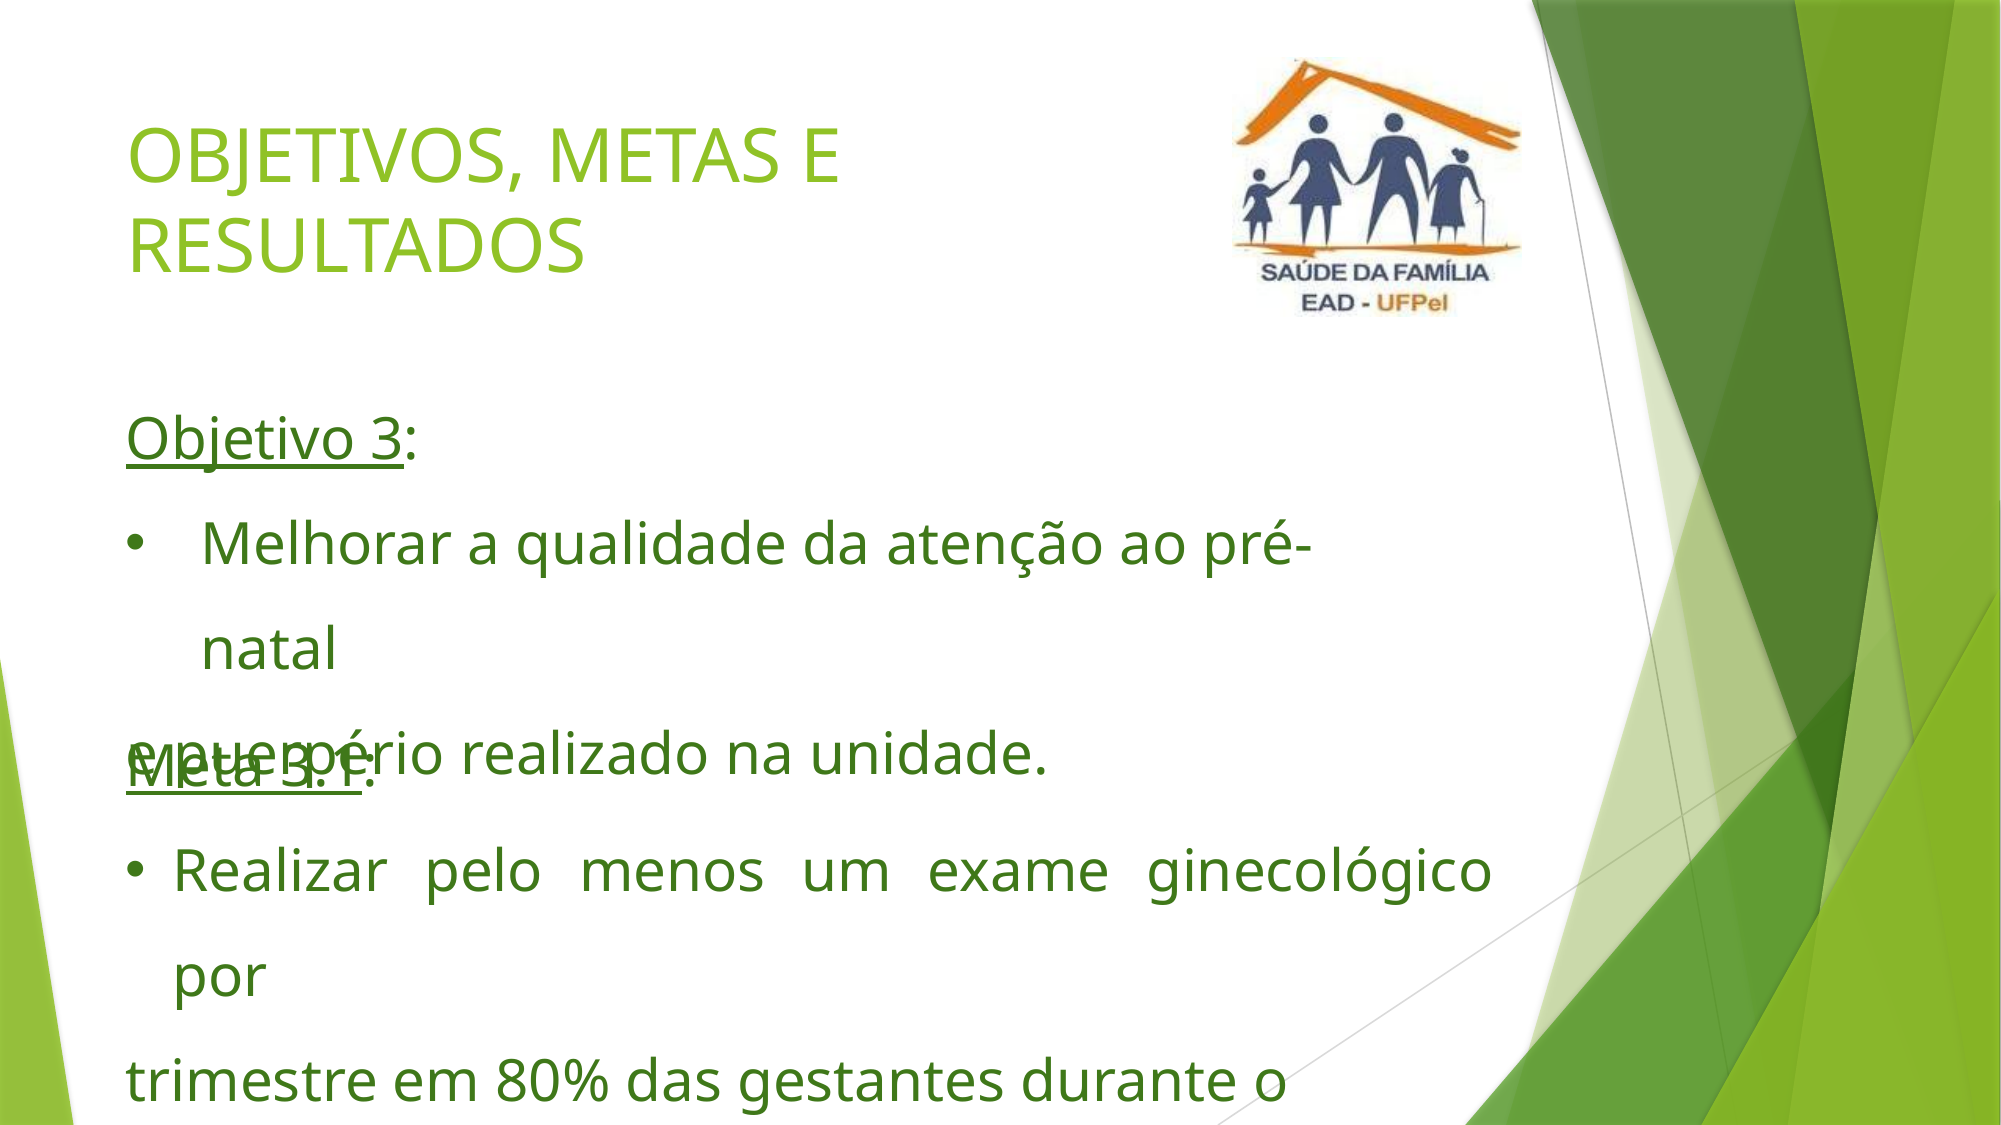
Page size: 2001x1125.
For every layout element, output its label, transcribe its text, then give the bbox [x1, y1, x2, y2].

title OBJETIVOS, METAS E RESULTADOS [111, 99, 1226, 317]
text_box Objetivo 3: Melhorar a qualidade da atenção ao pré-natal e puerpério realizado na unidade. [111, 359, 1433, 685]
text_box Meta 3.1: Realizar pelo menos um exame ginecológico por trimestre em 80% das gestantes durante o pré-natal. [111, 685, 1509, 1125]
picture [1231, 56, 1522, 318]
